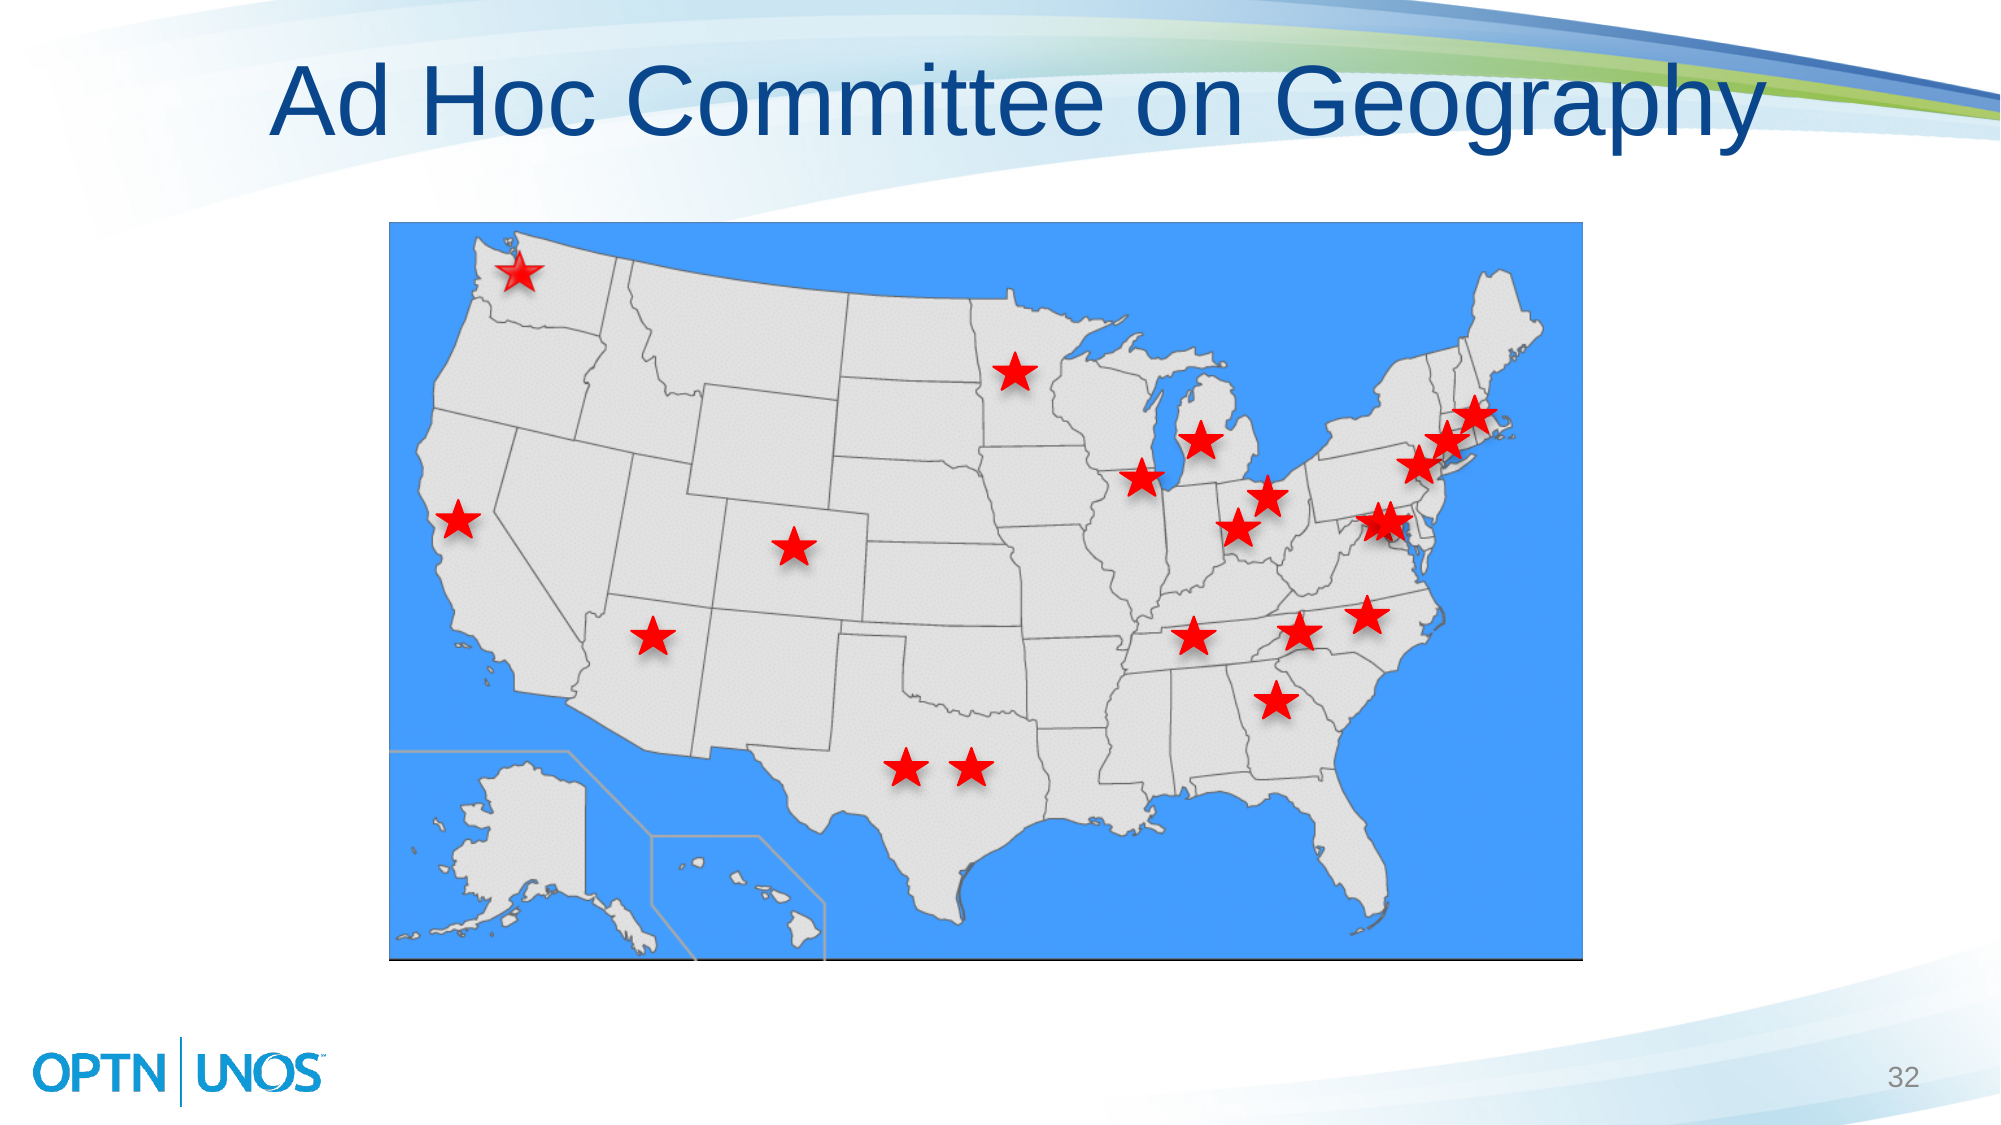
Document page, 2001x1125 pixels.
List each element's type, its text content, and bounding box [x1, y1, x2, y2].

picture [0, 0, 2001, 1125]
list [388, 221, 1584, 961]
title Ad Hoc Committee on Geography [63, 25, 1976, 166]
slide_number 32 [1596, 1046, 1936, 1106]
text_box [435, 241, 1497, 786]
